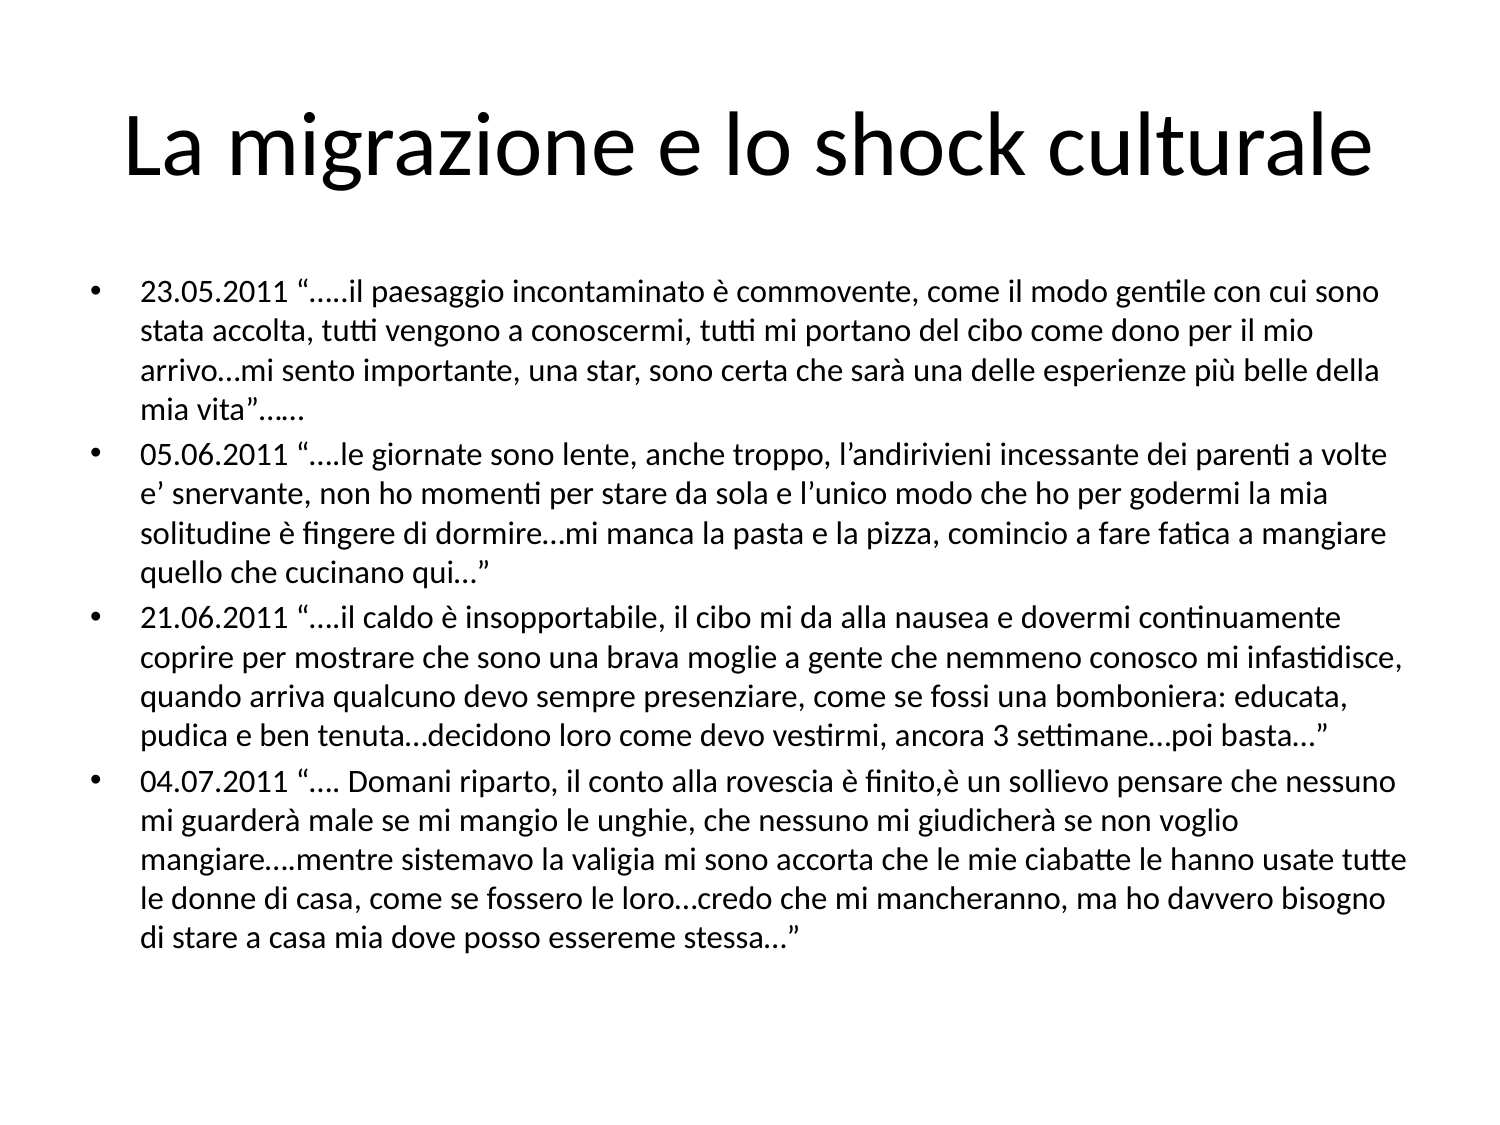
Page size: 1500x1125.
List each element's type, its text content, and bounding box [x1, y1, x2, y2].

title La migrazione e lo shock culturale [75, 45, 1425, 233]
list 23.05.2011 “…..il paesaggio incontaminato è commovente, come il modo gentile con cui sono stata accolta, tutti vengono a conoscermi, tutti mi portano del cibo come dono per il mio arrivo…mi sento importante, una star, sono certa che sarà una delle esperienze più belle della mia vita”…… 05.06.2011 “….le giornate sono lente, anche troppo, l’andirivieni incessante dei parenti a volte e’ snervante, non ho momenti per stare da sola e l’unico modo che ho per godermi la mia solitudine è fingere di dormire…mi manca la pasta e la pizza, comincio a fare fatica a mangiare quello che cucinano qui…” 21.06.2011 “….il caldo è insopportabile, il cibo mi da alla nausea e dovermi continuamente coprire per mostrare che sono una brava moglie a gente che nemmeno conosco mi infastidisce, quando arriva qualcuno devo sempre presenziare, come se fossi una bomboniera: educata, pudica e ben tenuta…decidono loro come devo vestirmi, ancora 3 settimane…poi basta…” 04.07.2011 “…. Domani riparto, il conto alla rovescia è finito,è un sollievo pensare che nessuno mi guarderà male se mi mangio le unghie, che nessuno mi giudicherà se non voglio mangiare….mentre sistemavo la valigia mi sono accorta che le mie ciabatte le hanno usate tutte le donne di casa, come se fossero le loro…credo che mi mancheranno, ma ho davvero bisogno di stare a casa mia dove posso essereme stessa…” [75, 262, 1425, 1005]
